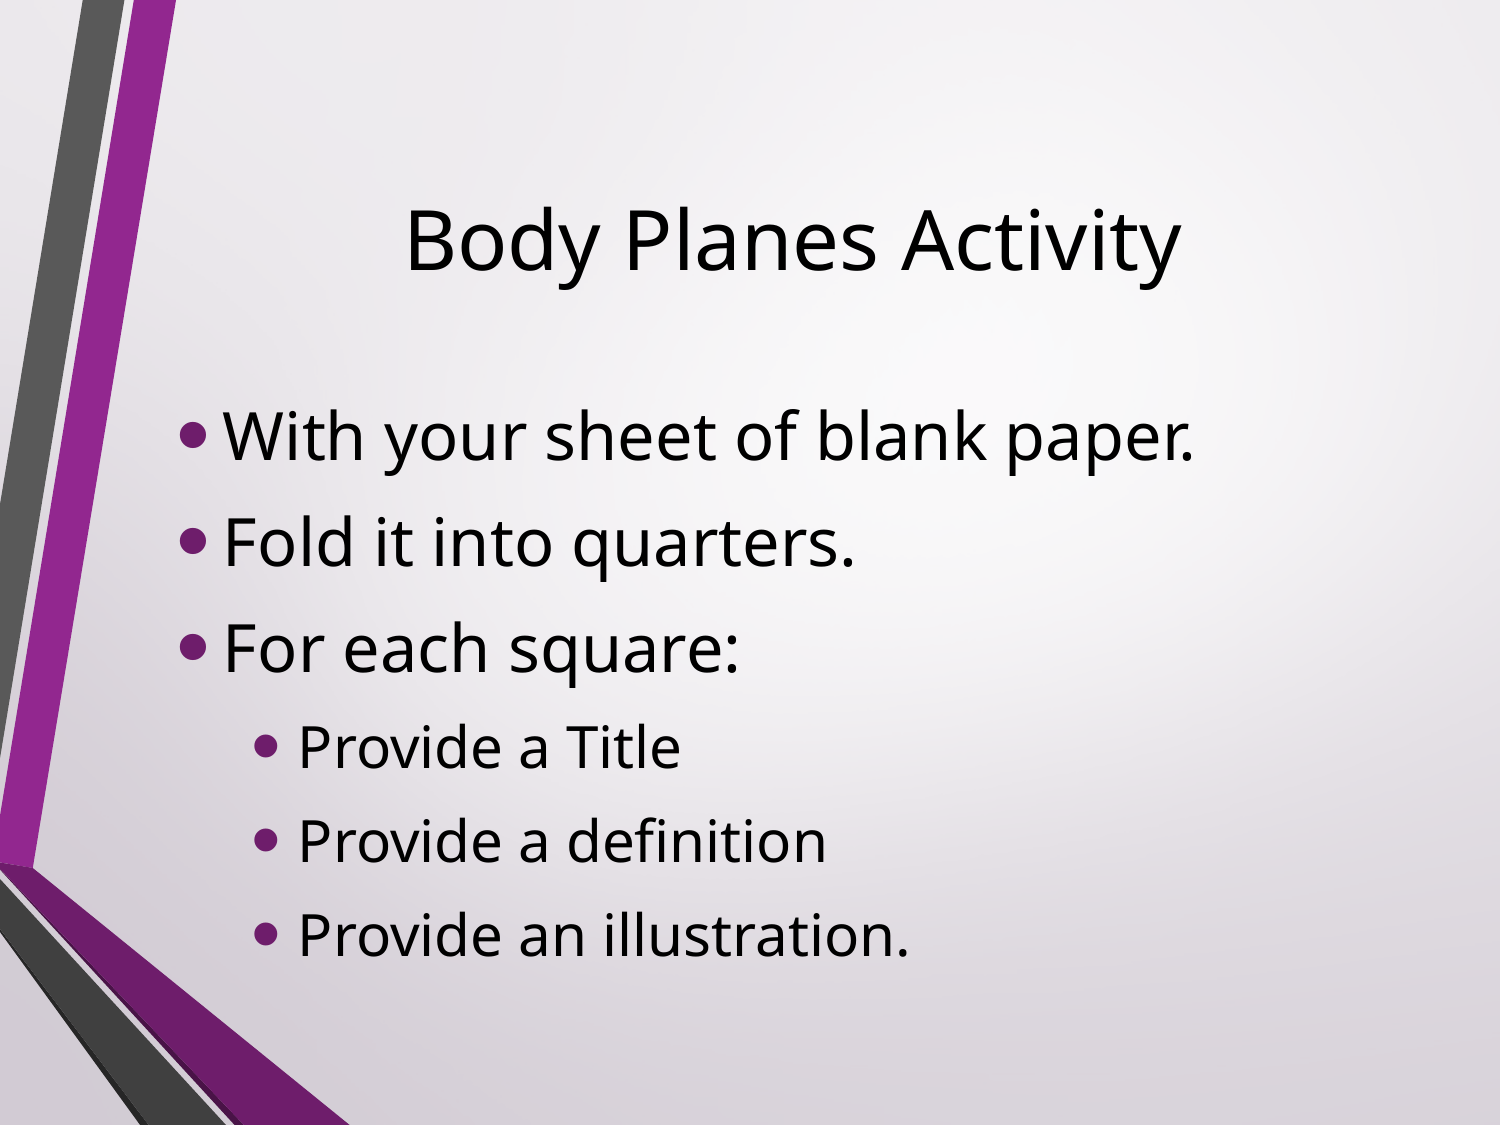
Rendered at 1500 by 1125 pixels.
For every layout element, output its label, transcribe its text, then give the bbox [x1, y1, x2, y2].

list With your sheet of blank paper. Fold it into quarters. For each square: Provide a Title Provide a definition Provide an illustration. [161, 312, 1475, 1050]
title Body Planes Activity [161, 75, 1425, 312]
